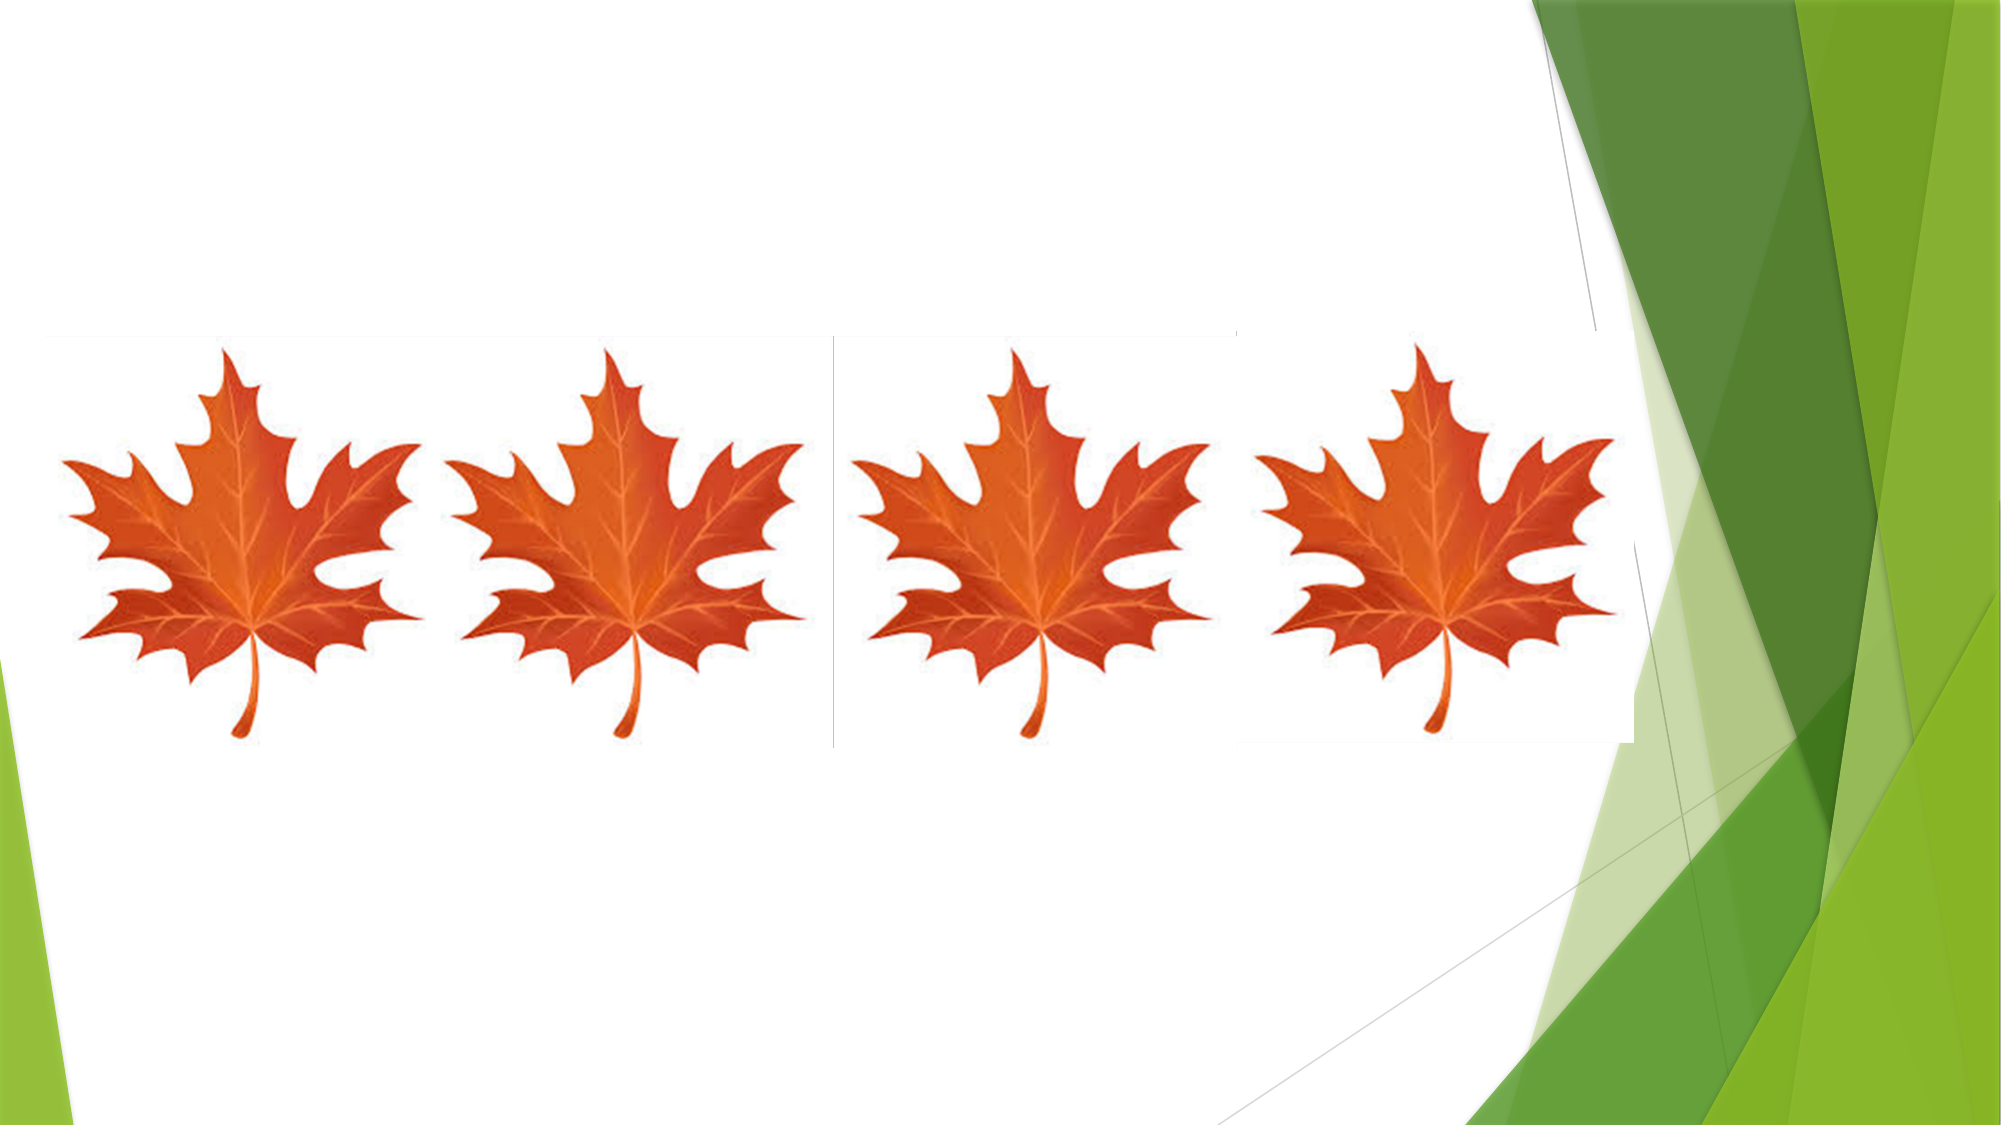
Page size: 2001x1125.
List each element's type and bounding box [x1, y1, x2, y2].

picture [44, 331, 1635, 749]
